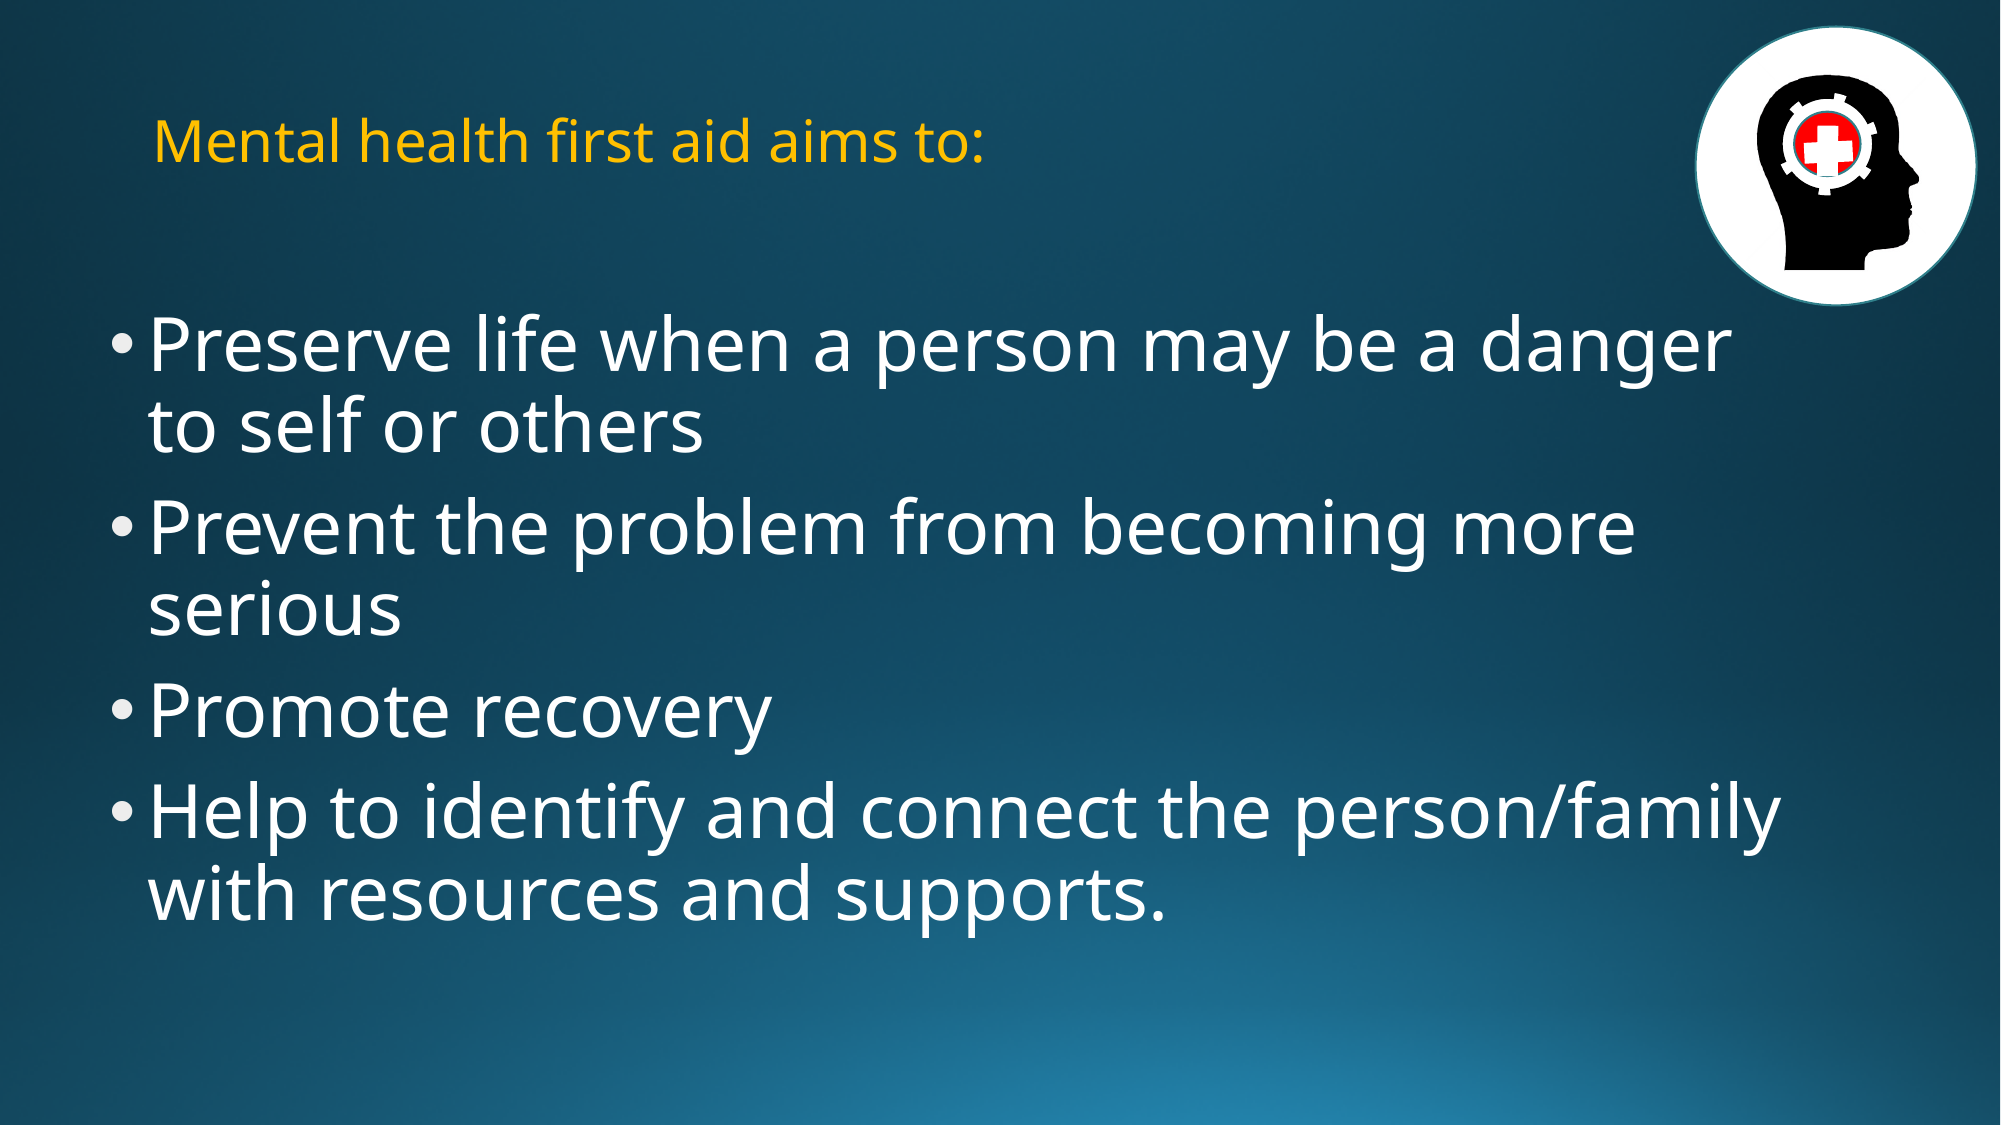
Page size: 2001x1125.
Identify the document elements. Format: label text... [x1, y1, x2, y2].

picture [0, 0, 2001, 1125]
title Mental health first aid aims to: [137, 59, 1695, 228]
list Preserve life when a person may be a danger to self or others Prevent the problem from becoming more serious Promote recovery Help to identify and connect the person/family with resources and supports. [94, 299, 1820, 1014]
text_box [1695, 26, 1977, 306]
